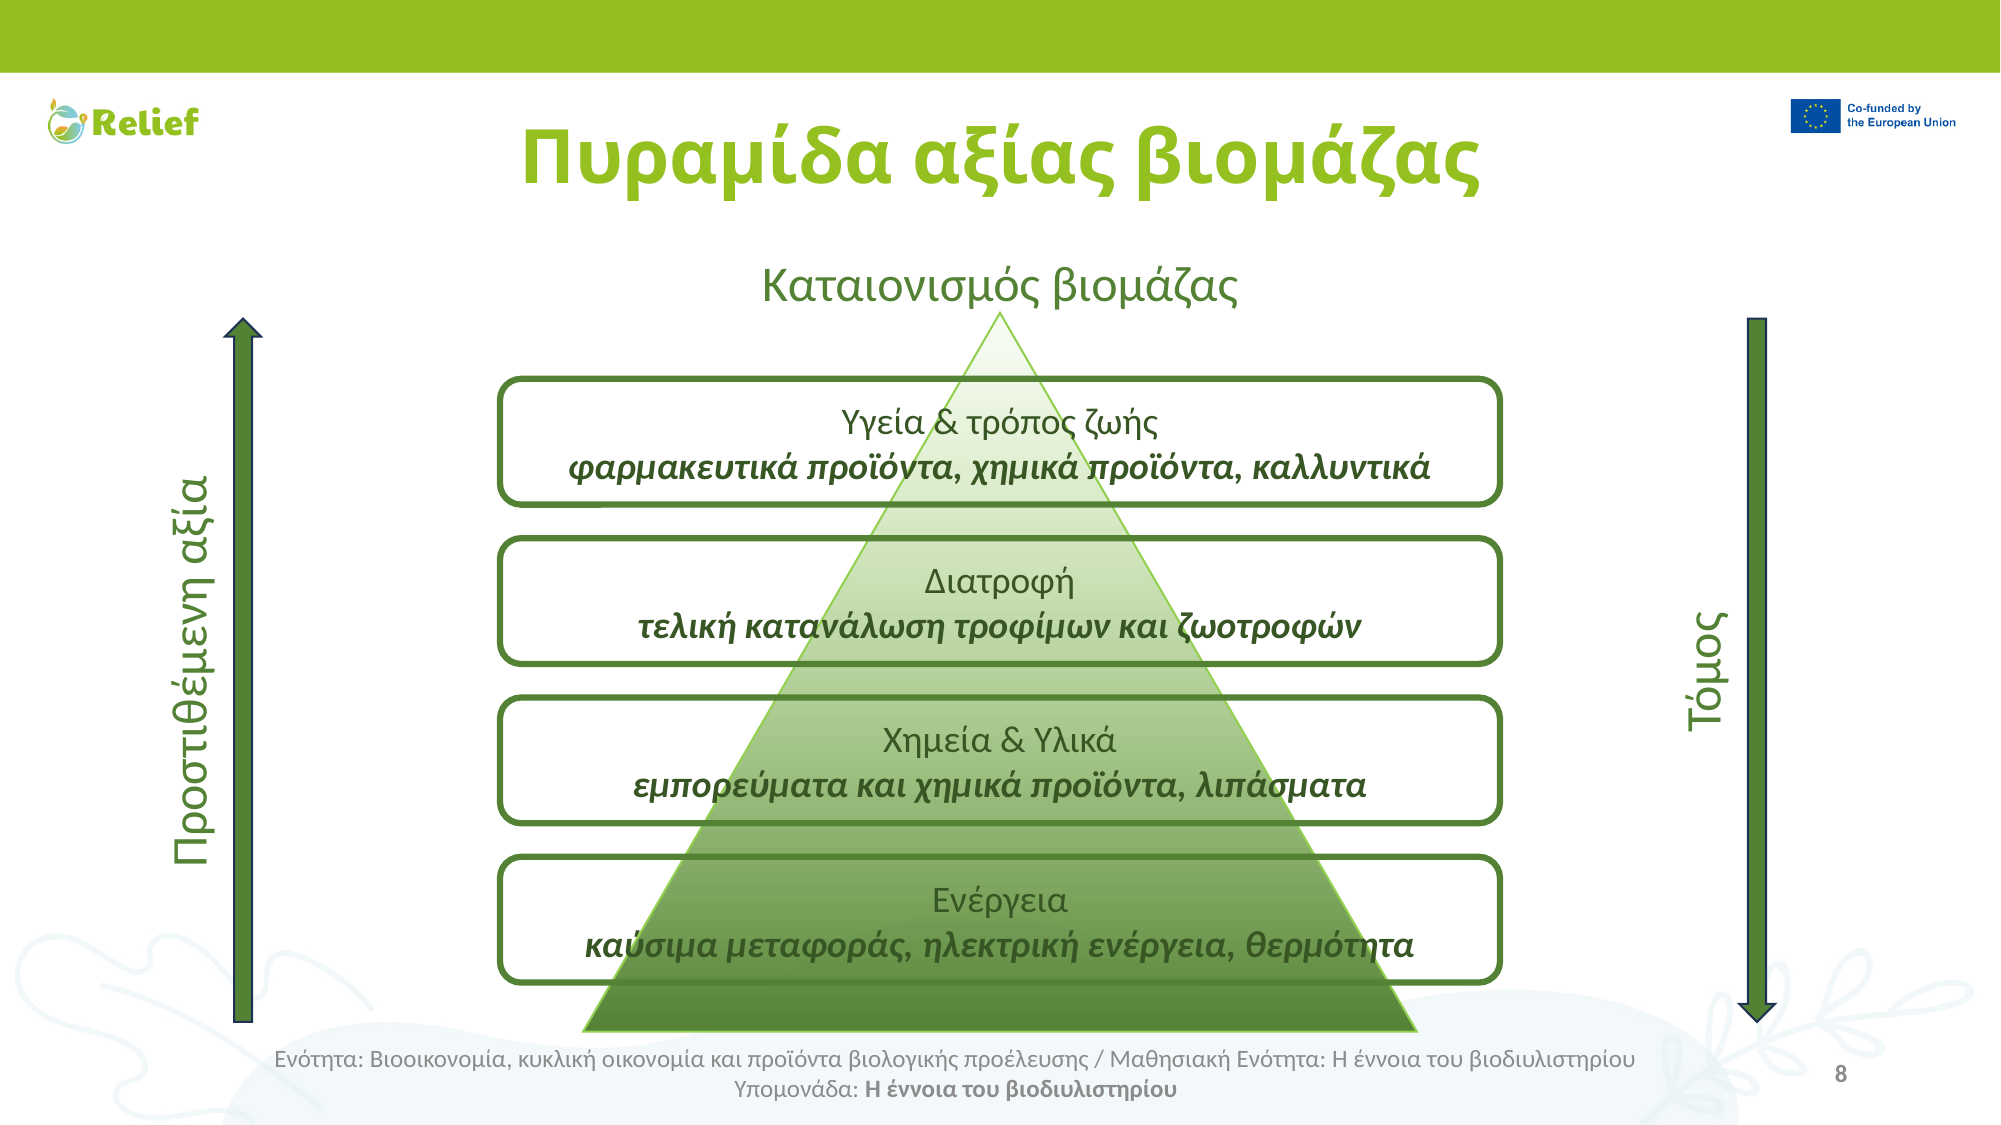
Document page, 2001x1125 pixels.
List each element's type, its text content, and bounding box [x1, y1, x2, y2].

text_box [1736, 317, 1778, 1024]
text_box [581, 984, 1419, 1033]
footer Ενότητα: Βιοοικονομία, κυκλική οικονομία και προϊόντα βιολογικής προέλευσης / Μαθησιακή Ενότητα: Η έννοια του βιοδιυλιστηρίου Υπομονάδα: Η έννοια του βιοδιυλιστηρίου [137, 1023, 1775, 1122]
slide_number 8 [1787, 1042, 1863, 1103]
picture [0, 0, 2001, 1125]
text_box Καταιονισμός βιομάζας [500, 244, 1500, 320]
text_box Τόμος [1663, 368, 1738, 976]
text_box Χημεία & Υλικά εμπορεύματα και χημικά προϊόντα, λιπάσματα [498, 696, 1502, 825]
text_box [776, 665, 1224, 696]
text_box Προστιθέμενη αξία [149, 368, 224, 976]
text_box Διατροφή τελική κατανάλωση τροφίμων και ζωοτροφών [498, 537, 1502, 665]
text_box Υγεία & τρόπος ζωής φαρμακευτικά προϊόντα, χημικά προϊόντα, καλλυντικά [498, 377, 1502, 506]
text_box [222, 317, 264, 1023]
text_box [961, 320, 1039, 377]
text_box [868, 506, 1132, 537]
title Πυραμίδα αξίας βιομάζας [137, 83, 1863, 236]
text_box Ενέργεια καύσιμα μεταφοράς, ηλεκτρική ενέργεια, θερμότητα [498, 855, 1502, 984]
text_box [684, 825, 1316, 855]
